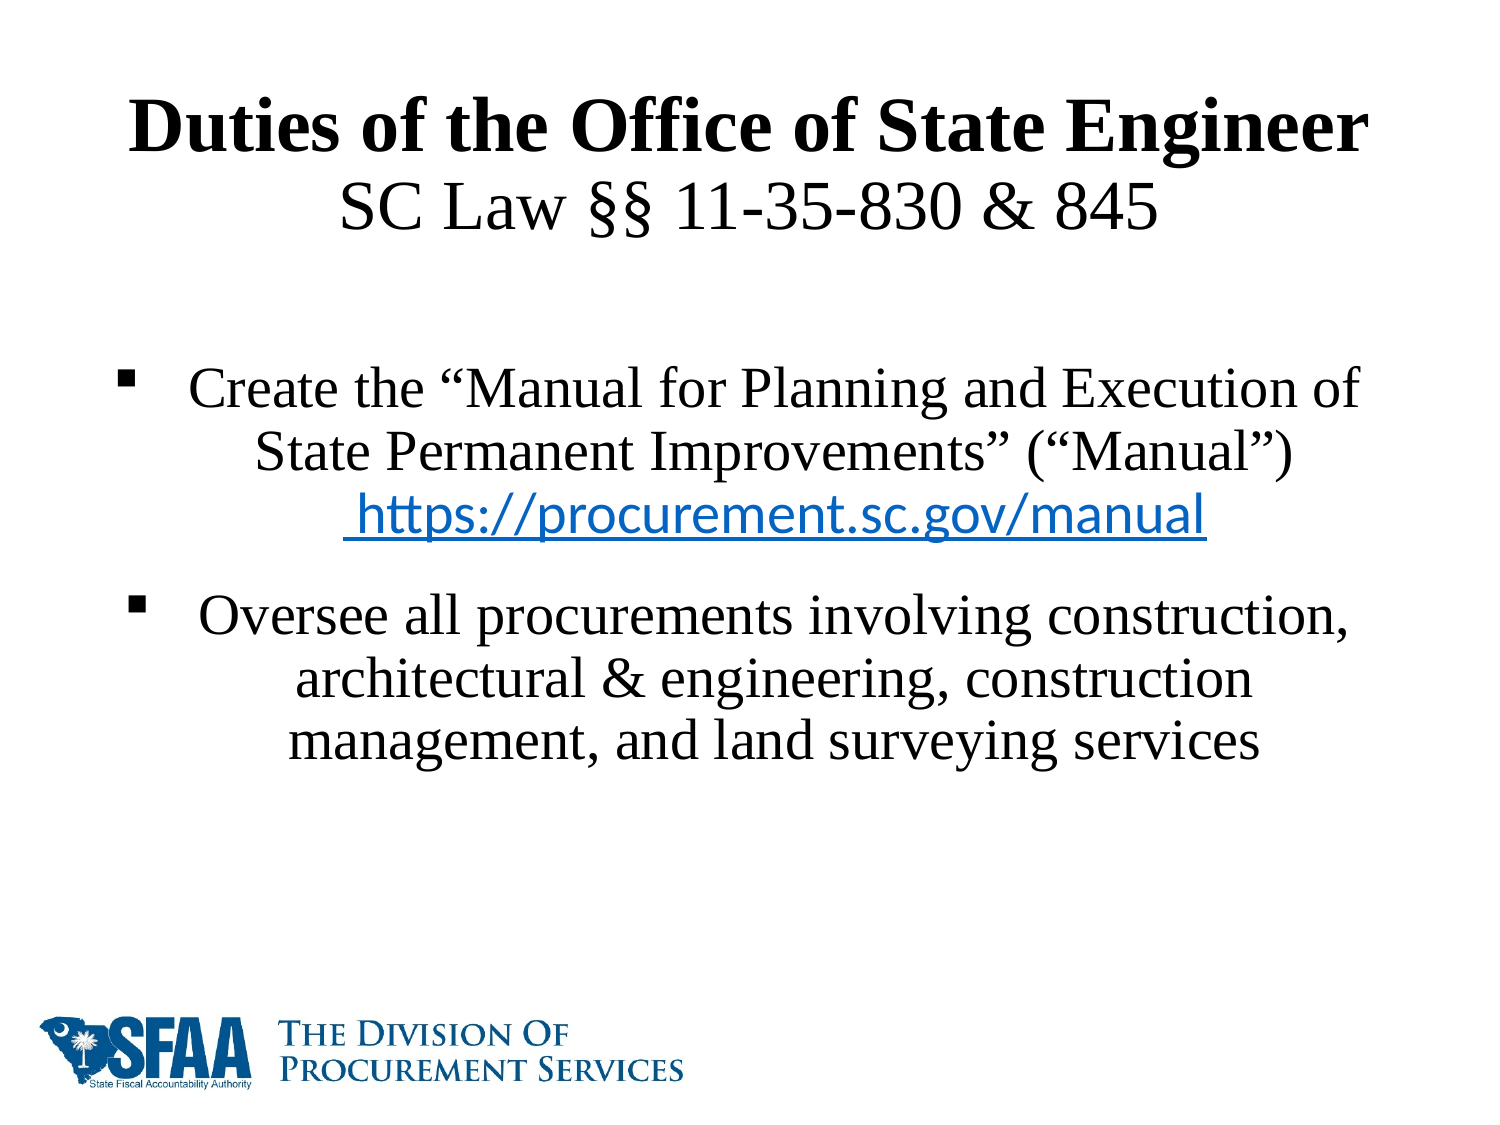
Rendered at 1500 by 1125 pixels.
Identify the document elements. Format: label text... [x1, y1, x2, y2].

subtitle Create the “Manual for Planning and Execution of State Permanent Improvements” (“Manual”) https://procurement.sc.gov/manual Oversee all procurements involving construction, architectural & engineering, construction management, and land surveying services [87, 350, 1388, 850]
title Duties of the Office of State Engineer SC Law §§ 11-35-830 & 845 [112, 50, 1388, 252]
picture [37, 1012, 825, 1092]
